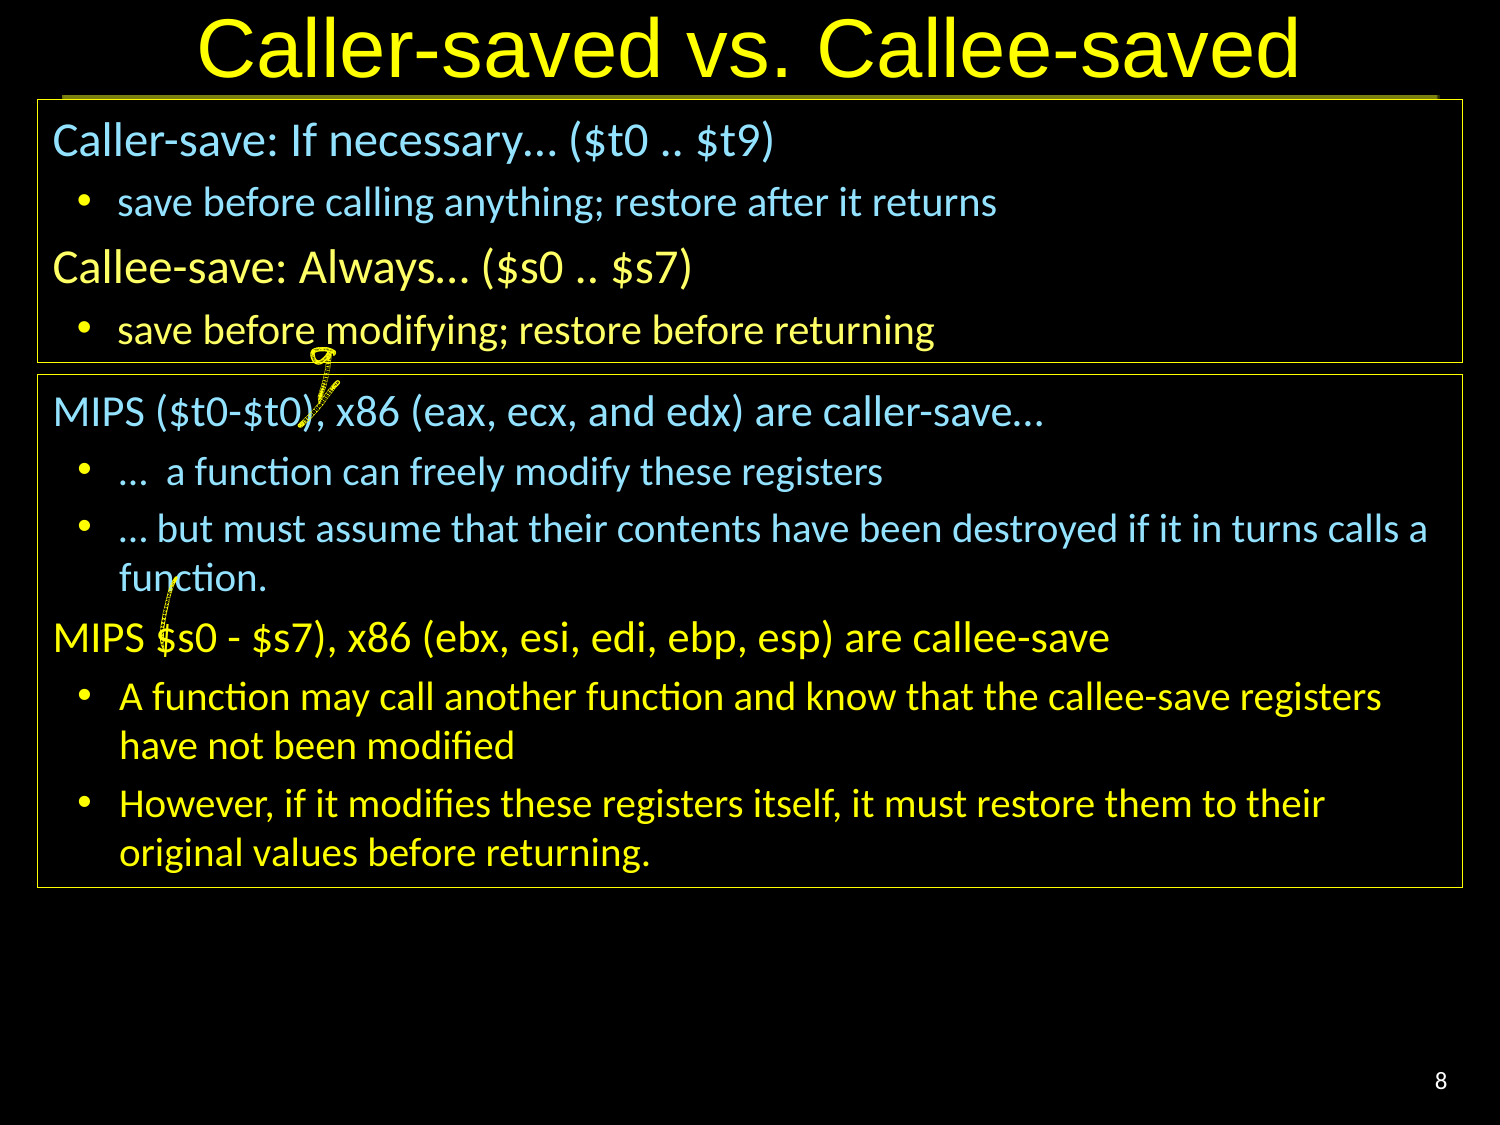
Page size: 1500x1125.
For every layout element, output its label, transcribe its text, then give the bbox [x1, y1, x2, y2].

text_box MIPS ($t0-$t0), x86 (eax, ecx, and edx) are caller-save… … a function can freely modify these registers … but must assume that their contents have been destroyed if it in turns calls a function. MIPS $s0 - $s7), x86 (ebx, esi, edi, ebp, esp) are callee-save A function may call another function and know that the callee-save registers have not been modified However, if it modifies these registers itself, it must restore them to their original values before returning. [37, 374, 1463, 888]
picture [62, 95, 1440, 99]
list Caller-save: If necessary… ($t0 .. $t9) save before calling anything; restore after it returns Callee-save: Always… ($s0 .. $s7) save before modifying; restore before returning [37, 99, 1463, 363]
title Caller-saved vs. Callee-saved [37, 0, 1463, 88]
picture [153, 340, 347, 658]
